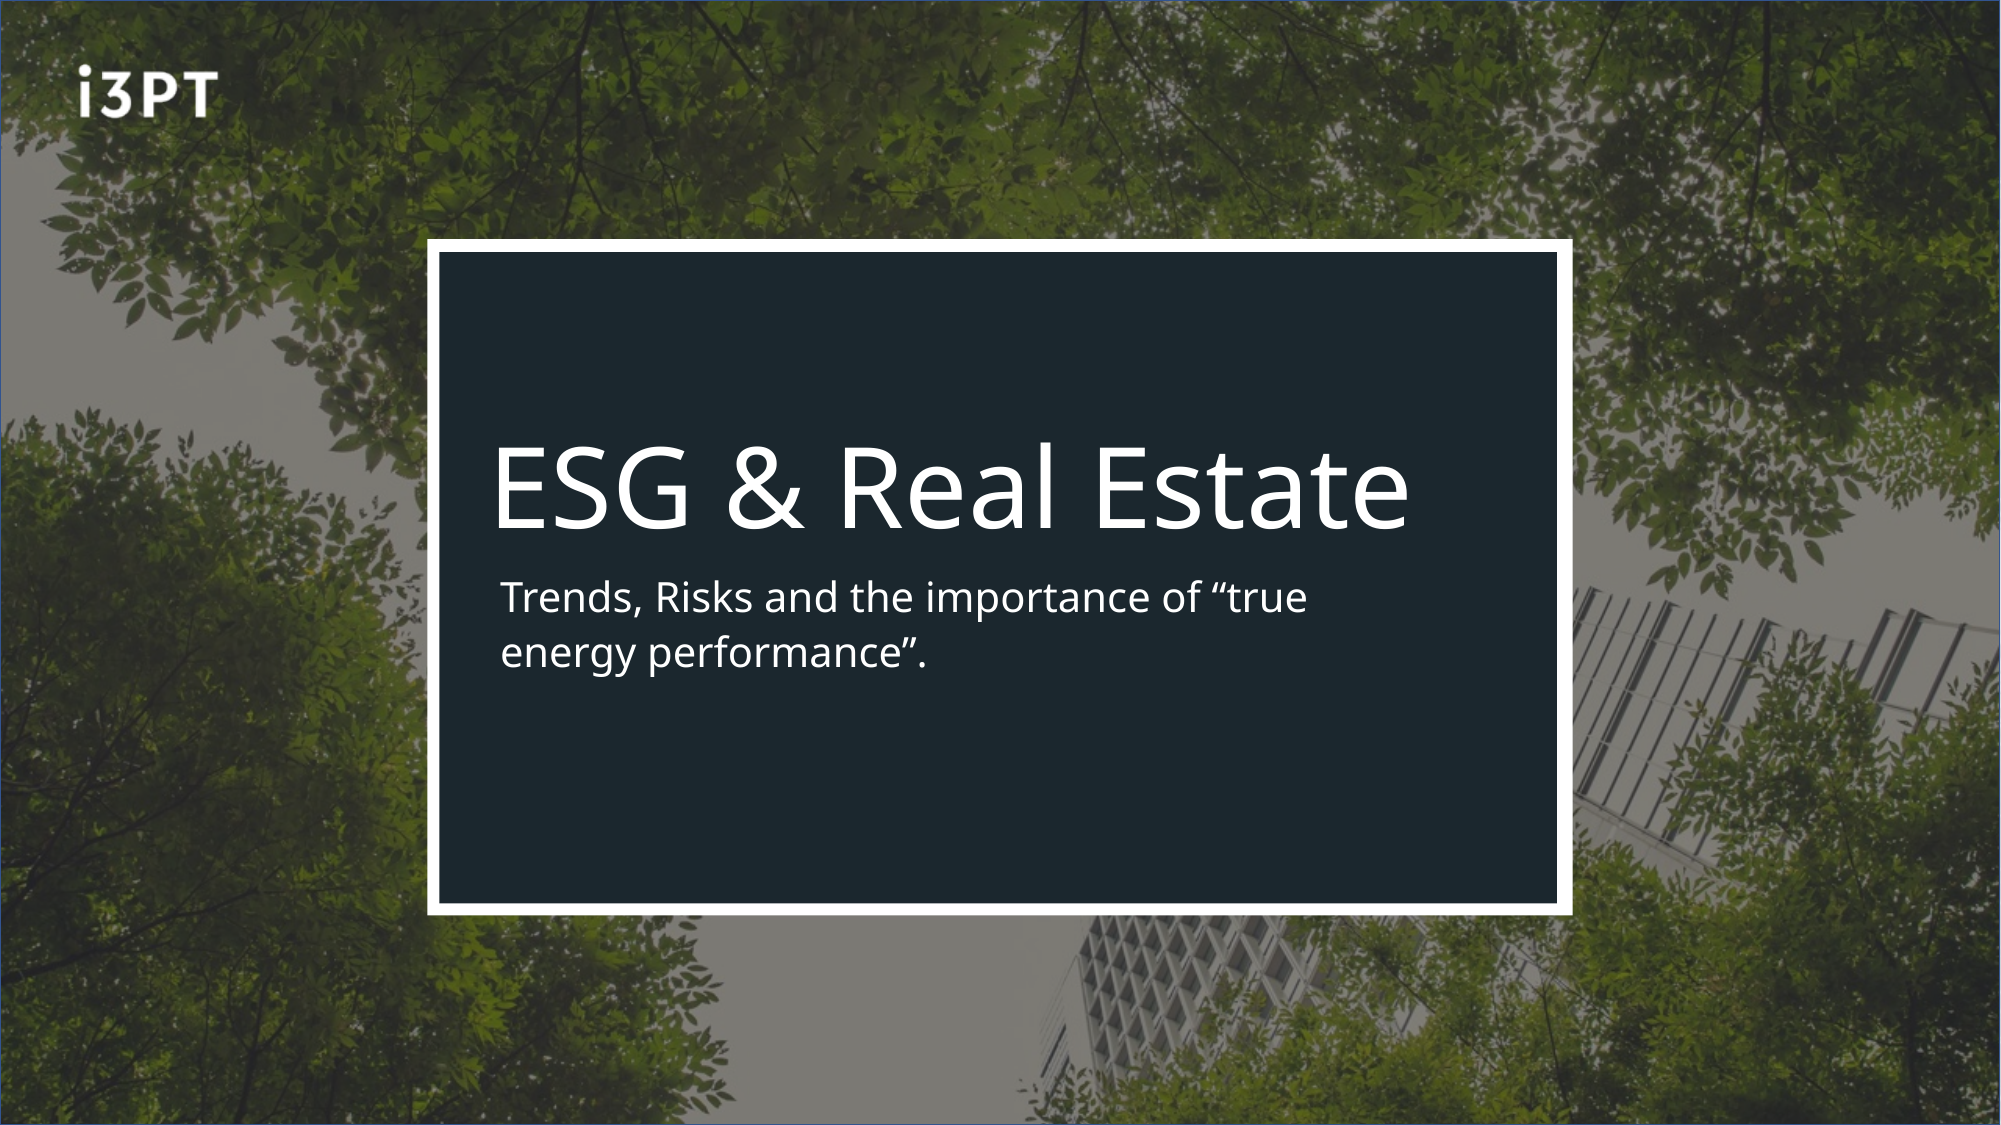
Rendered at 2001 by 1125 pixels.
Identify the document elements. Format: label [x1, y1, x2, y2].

text_box [427, 176, 1573, 916]
picture [66, 46, 232, 137]
